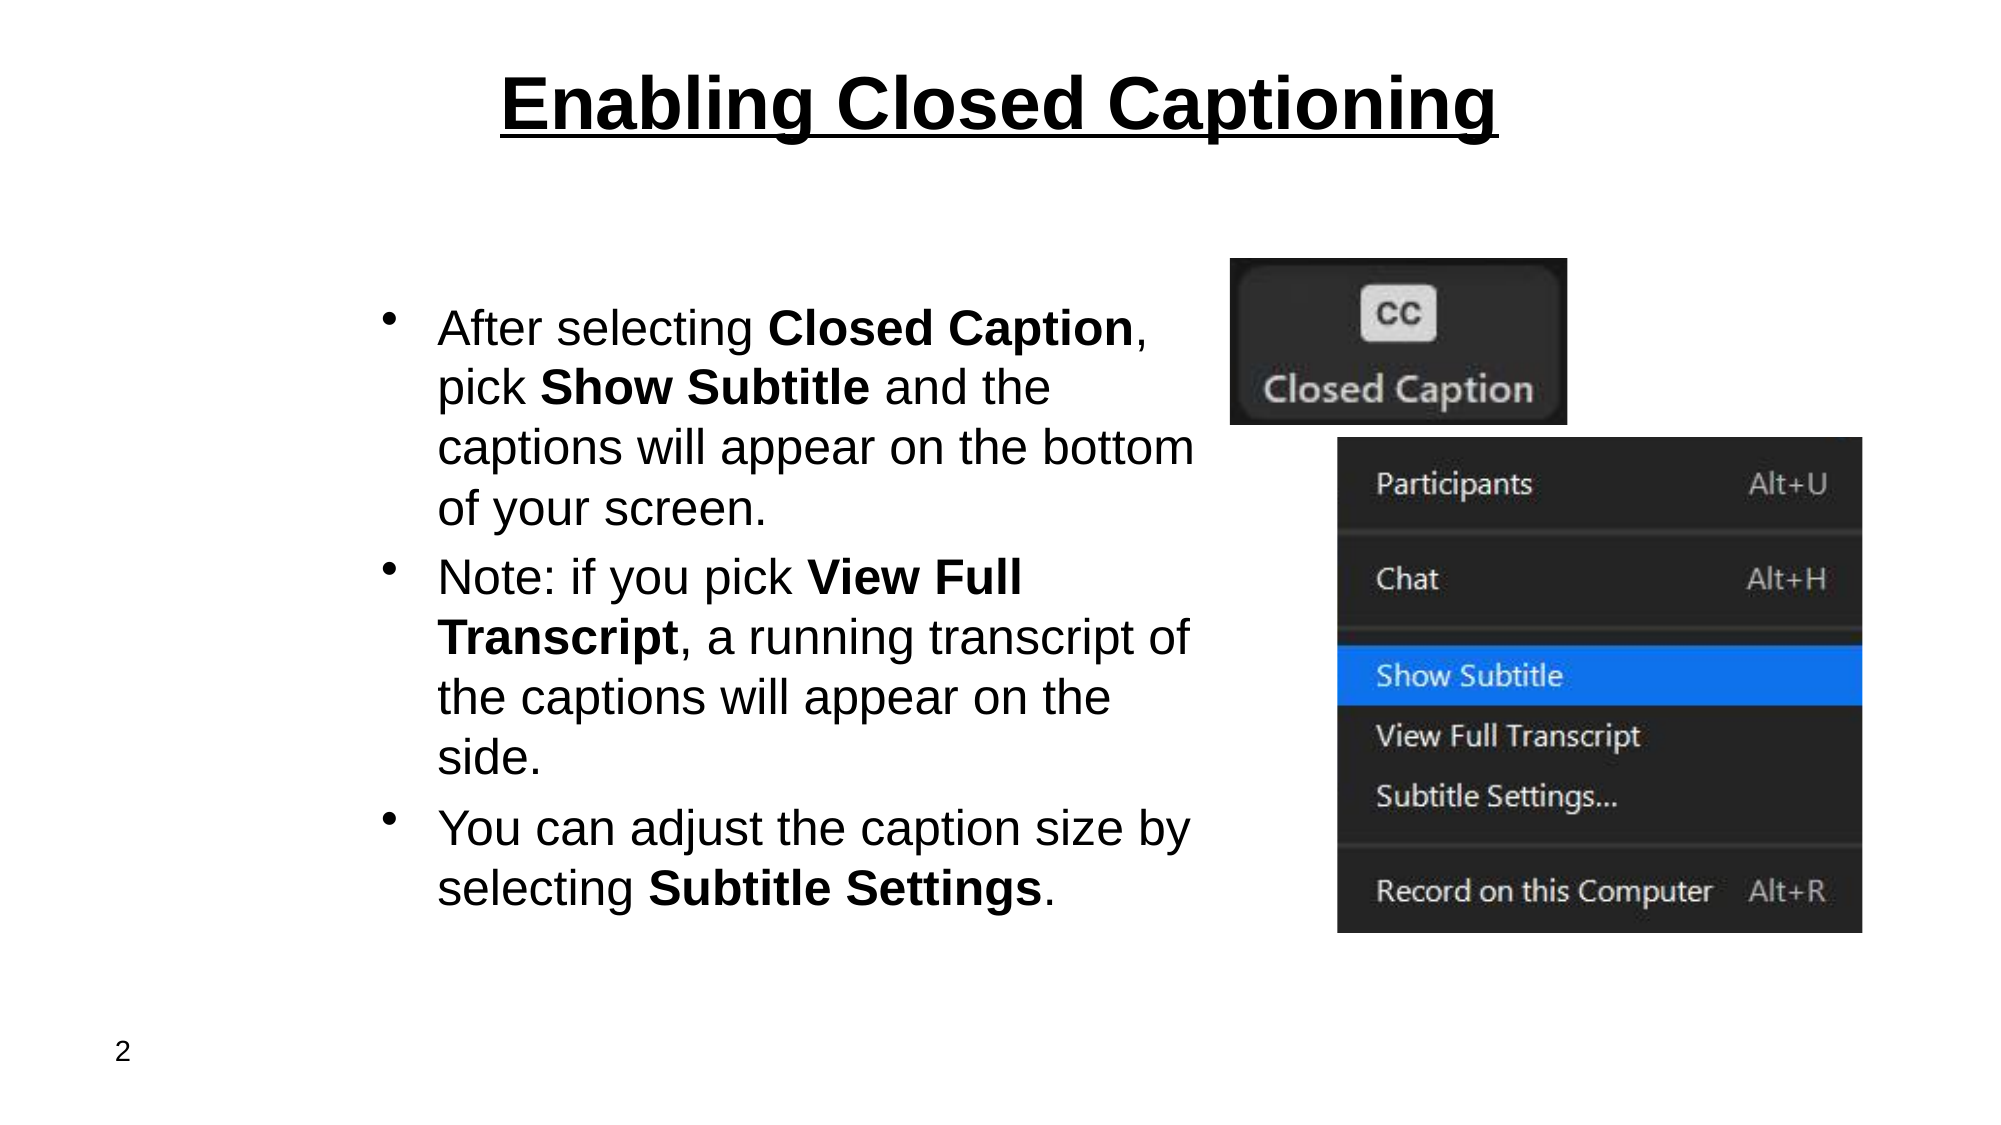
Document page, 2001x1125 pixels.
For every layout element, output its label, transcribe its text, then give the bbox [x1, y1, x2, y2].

picture [1229, 258, 1568, 425]
picture [1337, 437, 1863, 933]
title Enabling Closed Captioning [365, 47, 1634, 266]
list After selecting Closed Caption, pick Show Subtitle and the captions will appear on the bottom of your screen. Note: if you pick View Full Transcript, a running transcript of the captions will appear on the side. You can adjust the caption size by selecting Subtitle Settings. [365, 287, 1213, 1013]
slide_number 2 [99, 1024, 250, 1103]
